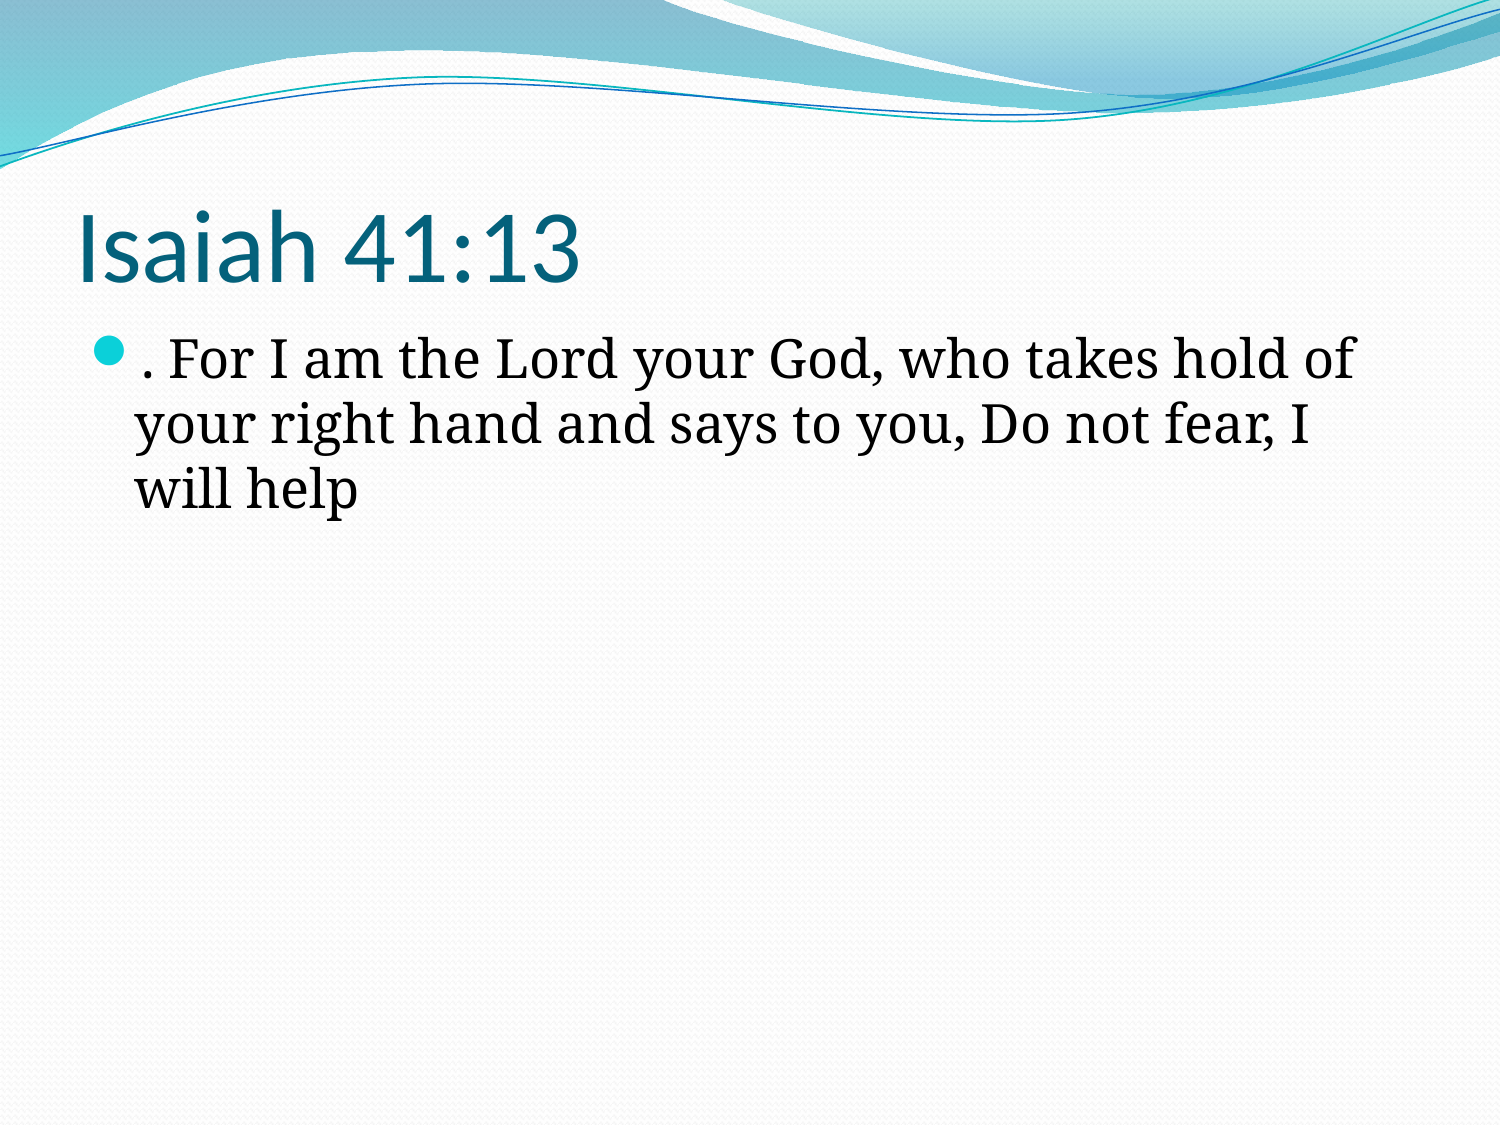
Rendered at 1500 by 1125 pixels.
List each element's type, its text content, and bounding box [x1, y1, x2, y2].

title Isaiah 41:13 [75, 115, 1425, 303]
list . For I am the Lord your God, who takes hold of your right hand and says to you, Do not fear, I will help [75, 317, 1425, 1038]
